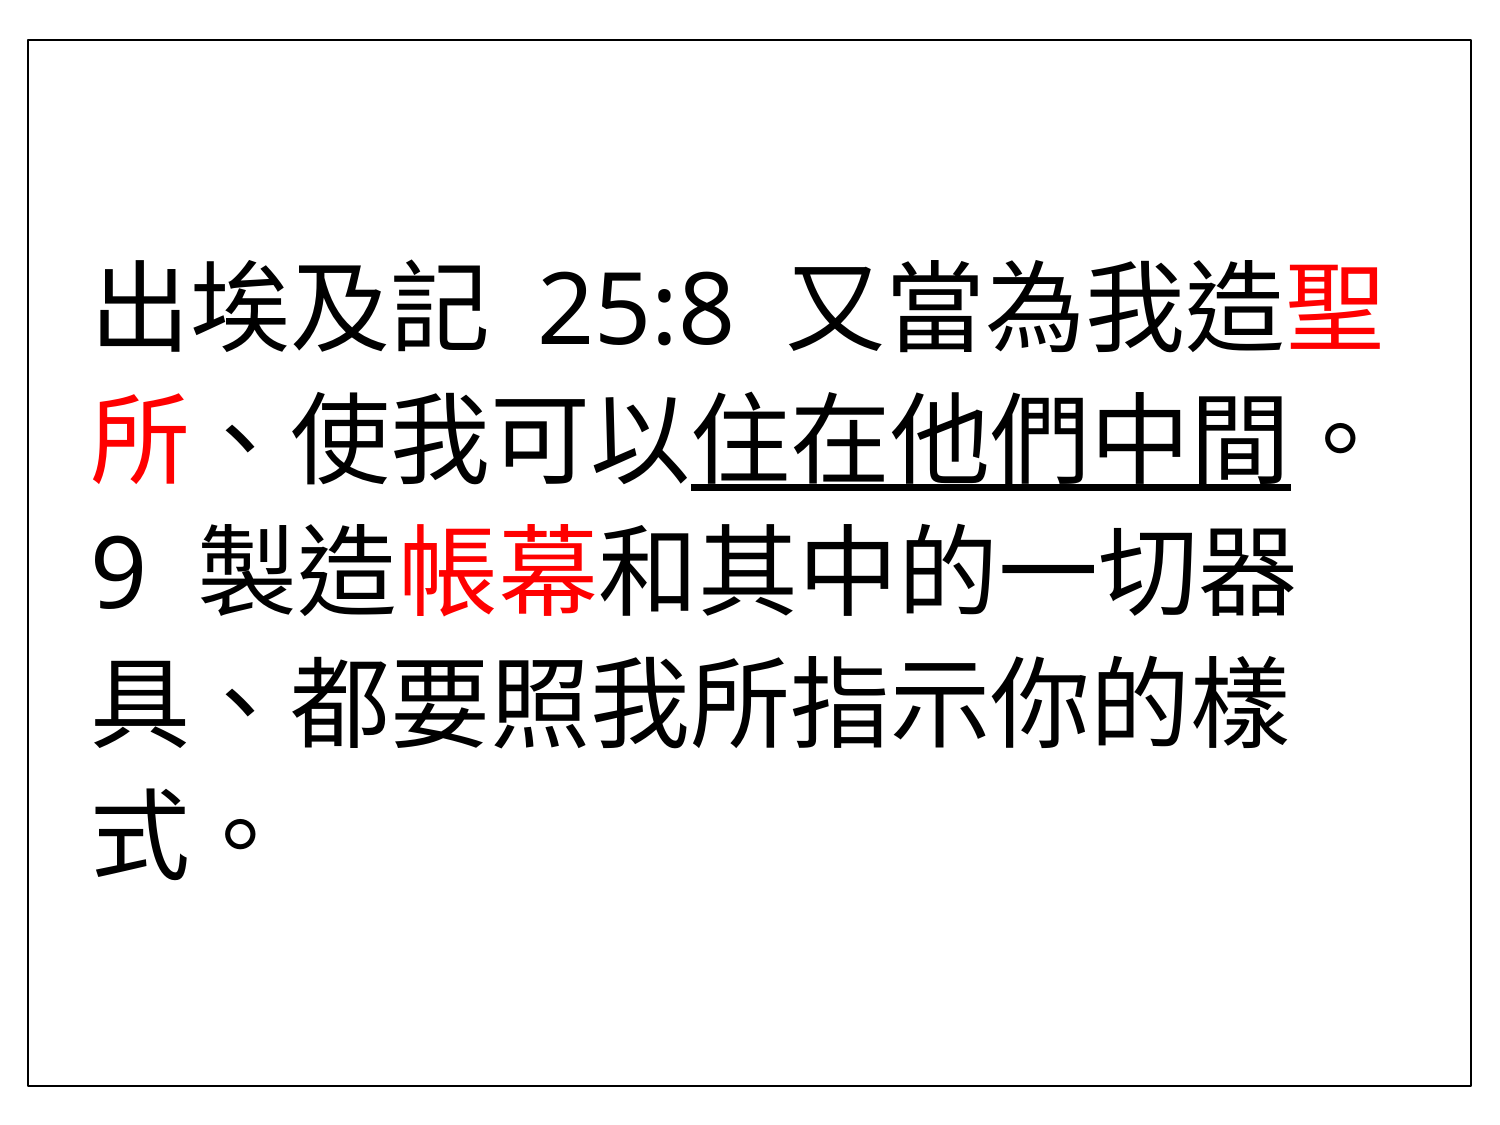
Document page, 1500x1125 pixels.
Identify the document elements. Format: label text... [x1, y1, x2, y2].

list 出埃及記 25:8 又當為我造聖所、使我可以住在他們中間。9 製造帳幕和其中的一切器具、都要照我所指示你的樣式。 [75, 73, 1425, 1052]
